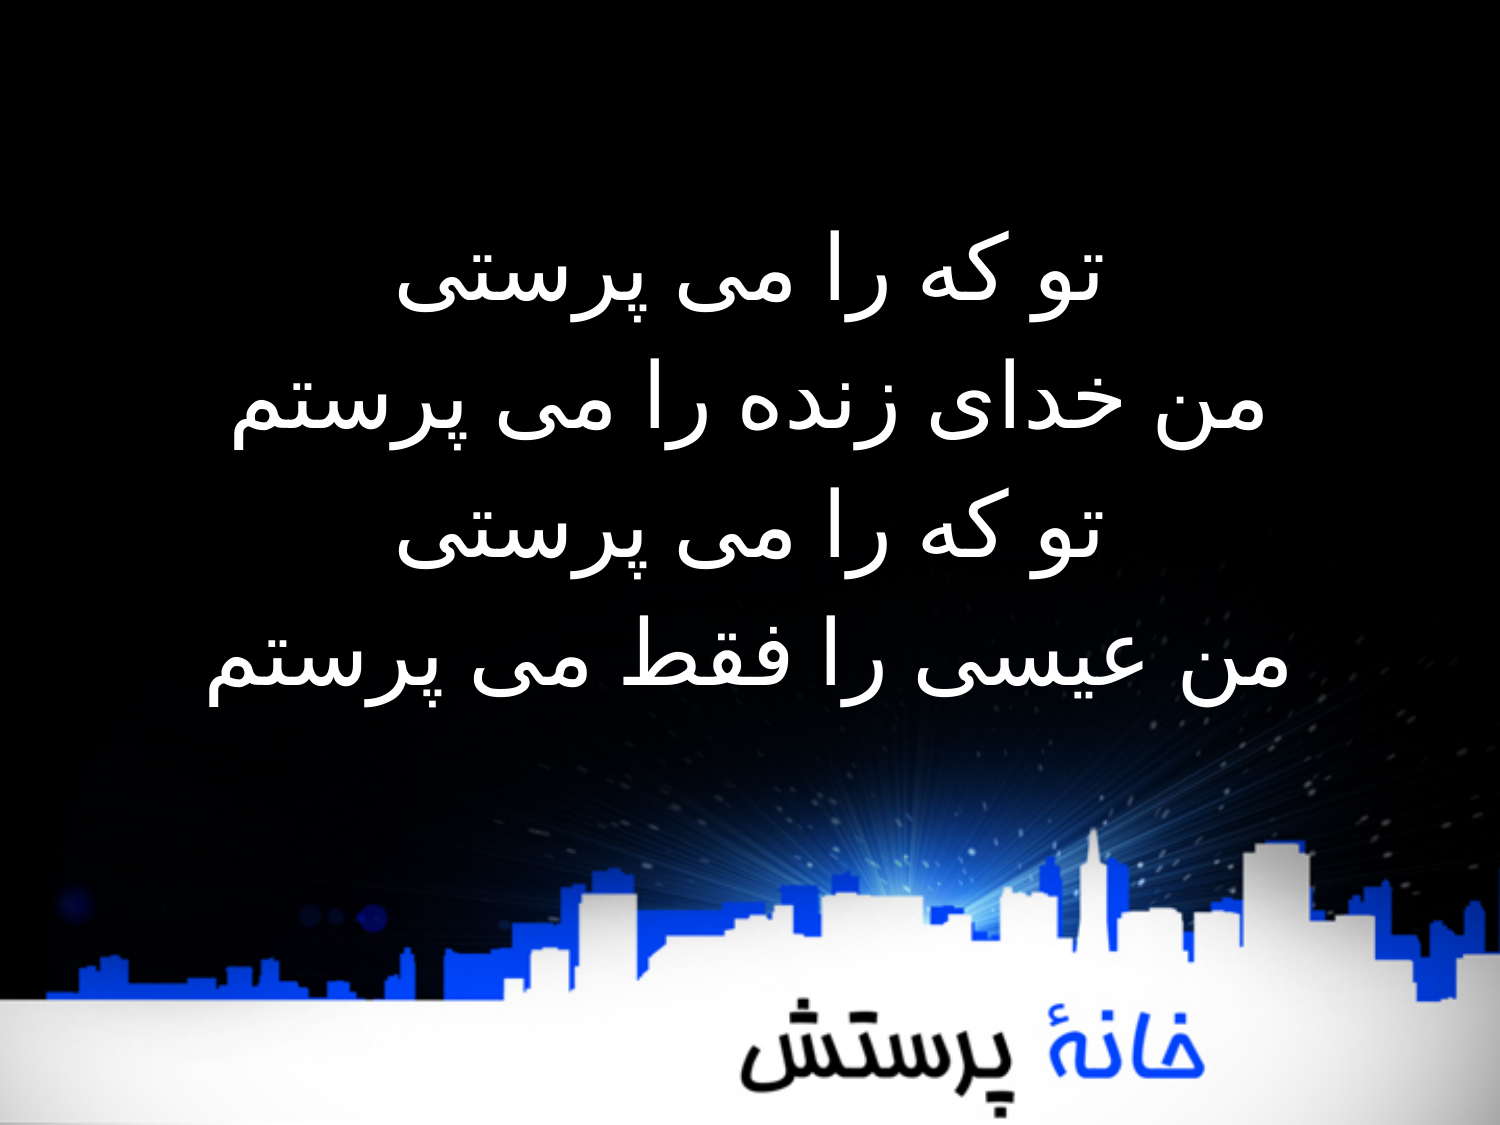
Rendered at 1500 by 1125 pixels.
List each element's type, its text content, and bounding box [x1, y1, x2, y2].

picture [0, 963, 1500, 1125]
list تو که را می پرستی من خدای زنده را می پرستم تو که را می پرستی من عیسی را فقط می پرستم [0, 0, 1500, 963]
